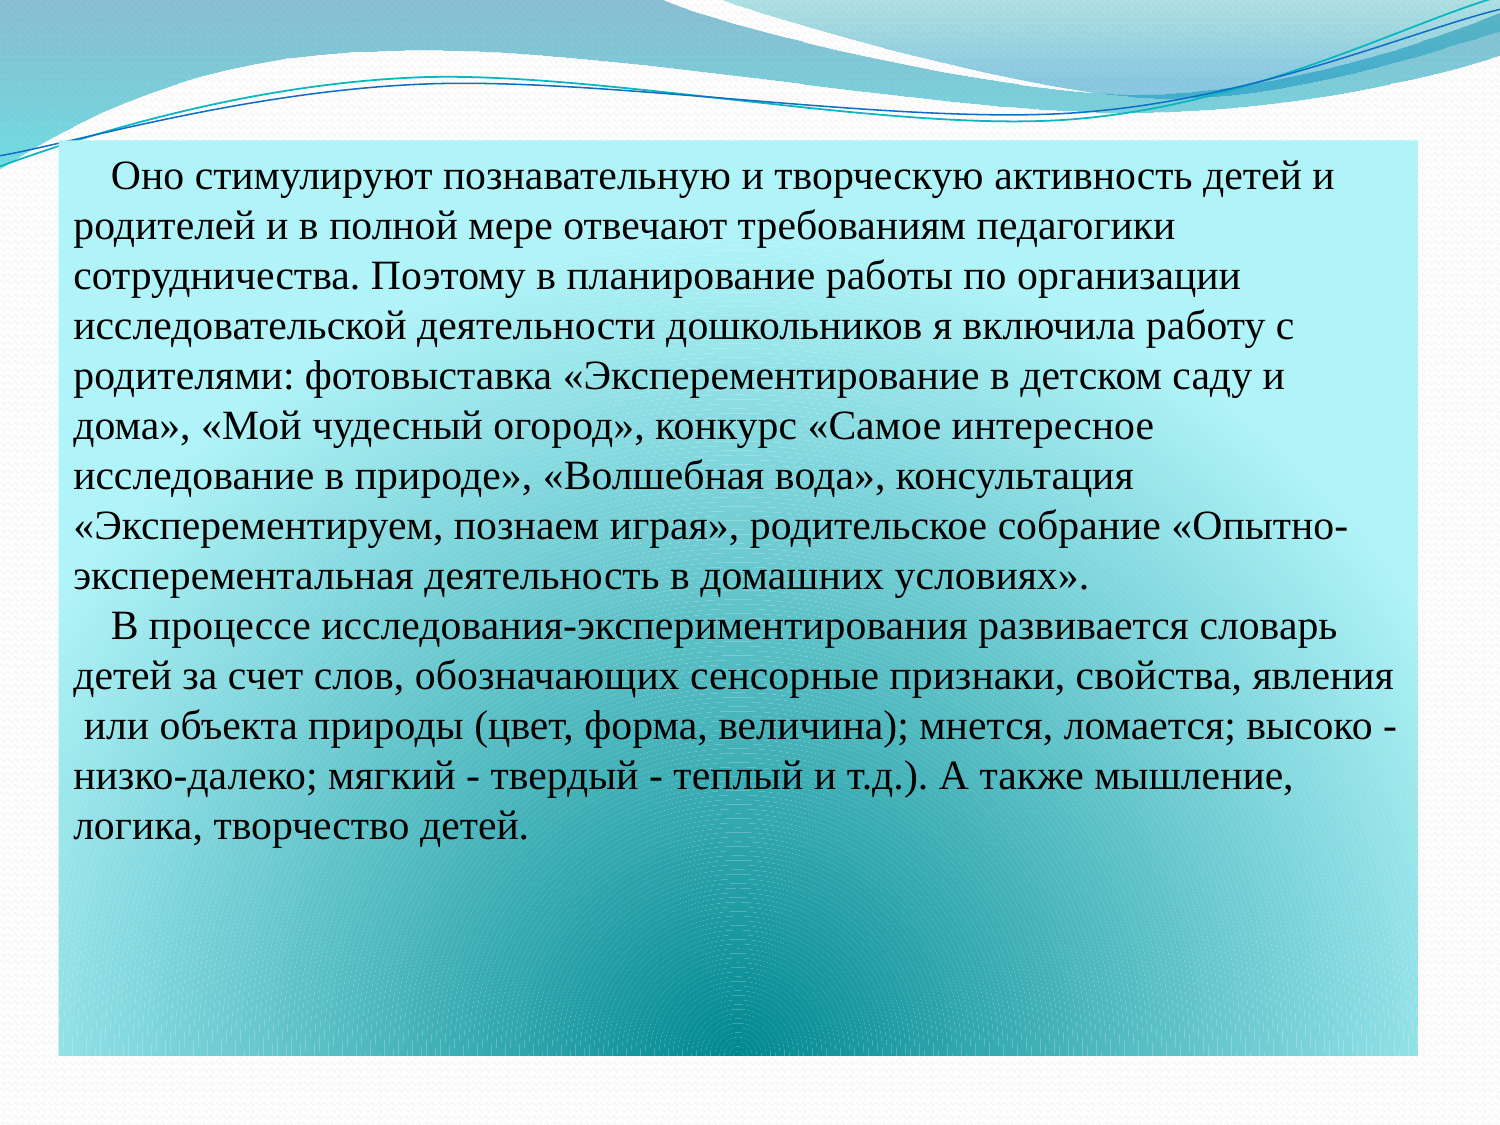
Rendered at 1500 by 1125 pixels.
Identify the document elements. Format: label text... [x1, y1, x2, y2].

text_box Оно стимулируют познавательную и творческую активность детей и родителей и в полной мере отвечают требованиям педагогики сотрудничества. Поэтому в планирование работы по организации исследовательской деятельности дошкольников я включила работу с родителями: фотовыставка «Эксперементирование в детском саду и дома», «Мой чудесный огород», конкурс «Самое интересное исследование в природе», «Волшебная вода», консультация «Эксперементируем, познаем играя», родительское собрание «Опытно-эксперементальная деятельность в домашних условиях». В процессе исследования-экспериментирования развивается словарь детей за счет слов, обозначающих сенсорные признаки, свойства, явления или объекта природы (цвет, форма, величина); мнется, ломается; высоко - низко-далеко; мягкий - твердый - теплый и т.д.). А также мышление, логика, творчество детей. [58, 140, 1418, 1056]
